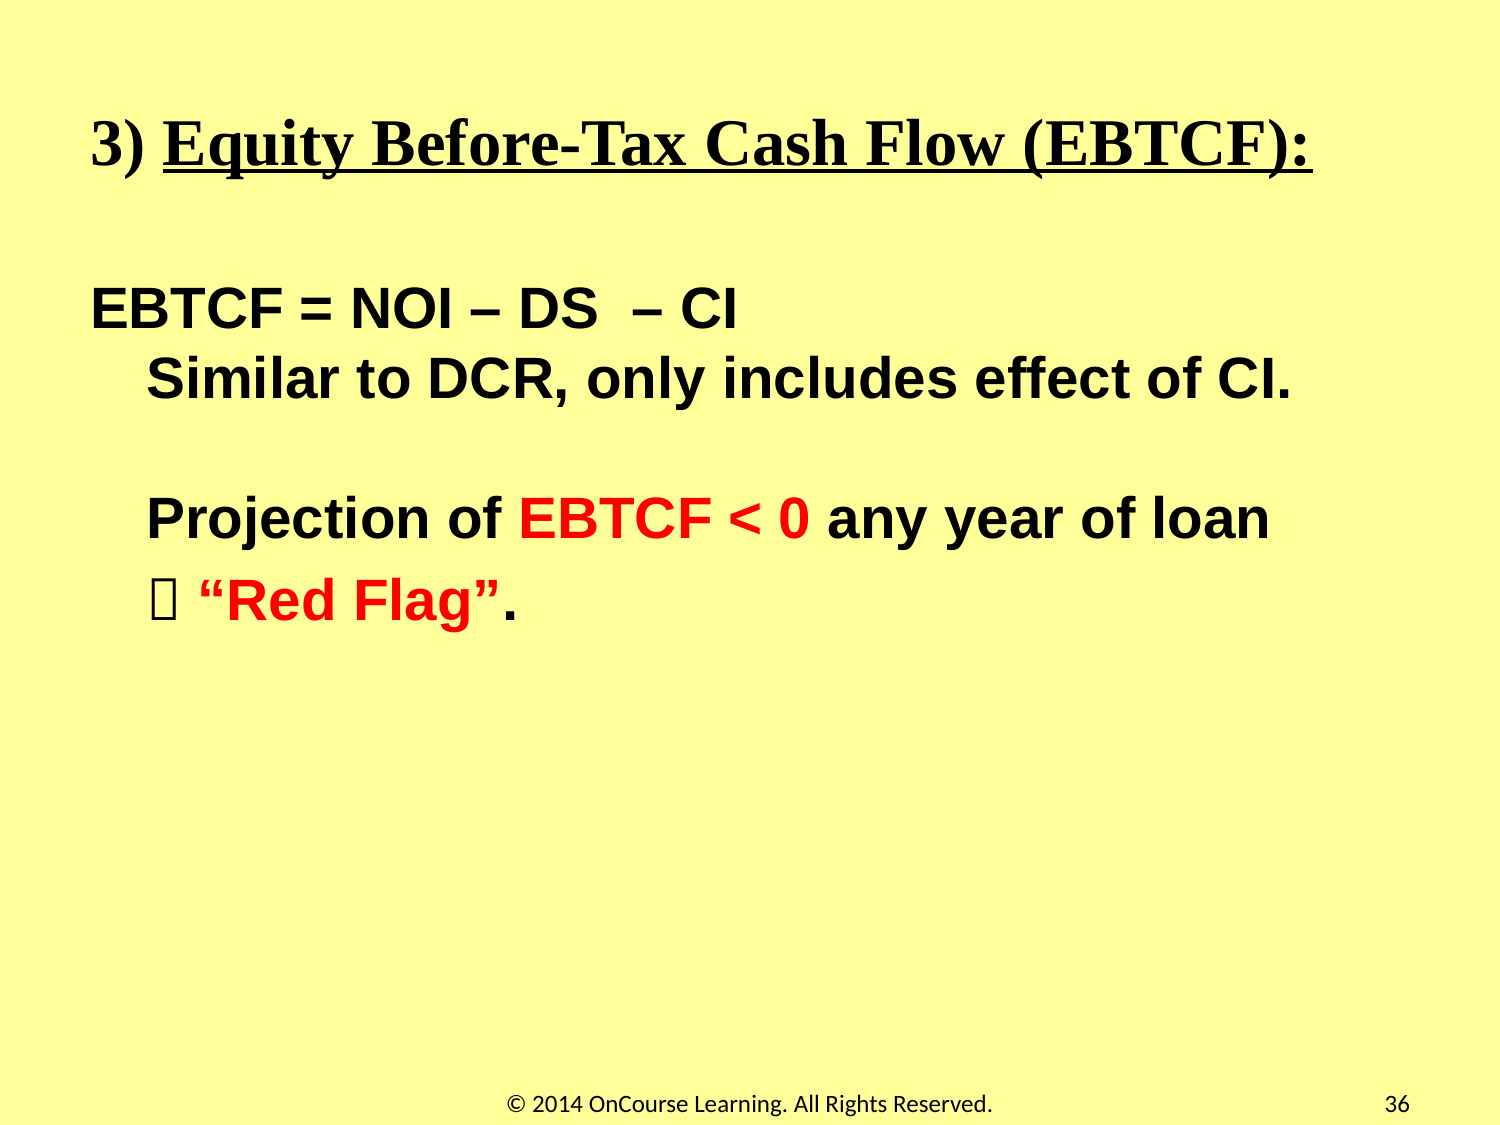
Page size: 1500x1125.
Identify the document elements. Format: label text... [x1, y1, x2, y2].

slide_number 36 [1074, 1046, 1425, 1125]
title 3) Equity Before-Tax Cash Flow (EBTCF): [74, 44, 1426, 233]
list EBTCF = NOI – DS – CI Similar to DCR, only includes effect of CI. Projection of EBTCF < 0 any year of loan  “Red Flag”. [74, 262, 1426, 1006]
footer © 2014 OnCourse Learning. All Rights Reserved. [450, 1046, 1050, 1125]
